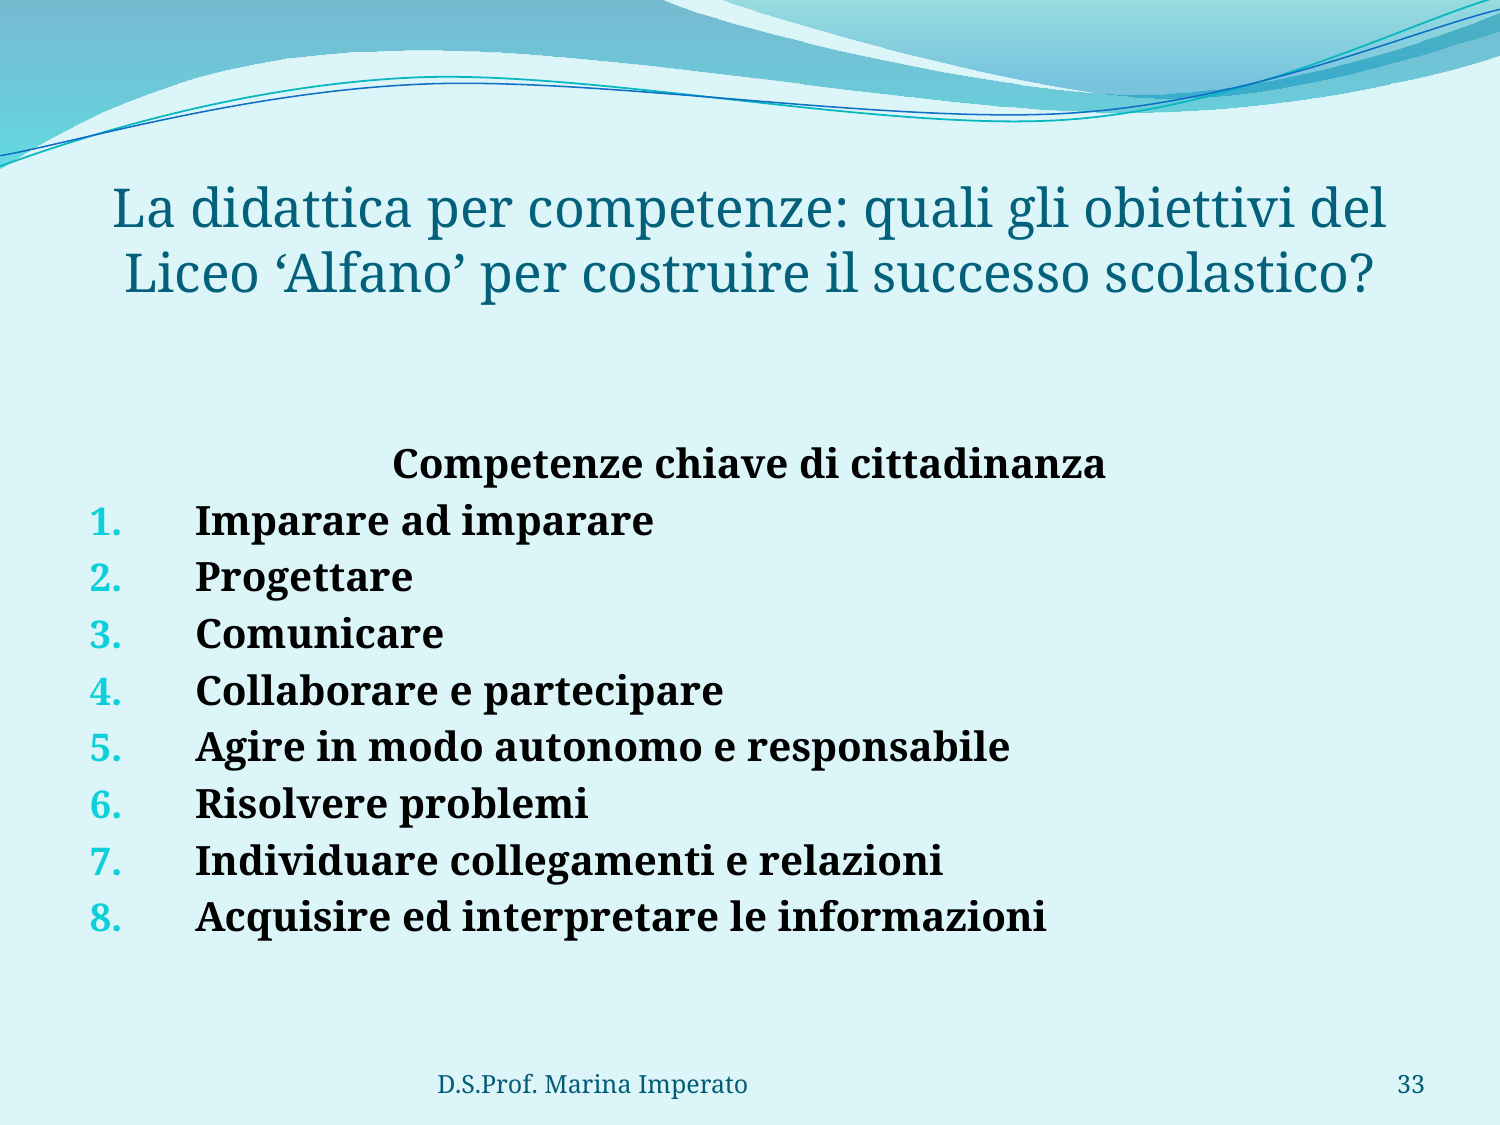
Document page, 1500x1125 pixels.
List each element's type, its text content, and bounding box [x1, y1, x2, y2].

slide_number 33 [1299, 1042, 1425, 1103]
footer D.S.Prof. Marina Imperato [437, 1042, 988, 1103]
list Competenze chiave di cittadinanza Imparare ad imparare Progettare Comunicare Collaborare e partecipare Agire in modo autonomo e responsabile Risolvere problemi Individuare collegamenti e relazioni Acquisire ed interpretare le informazioni [75, 317, 1425, 1038]
title La didattica per competenze: quali gli obiettivi del Liceo ‘Alfano’ per costruire il successo scolastico? [75, 115, 1425, 303]
